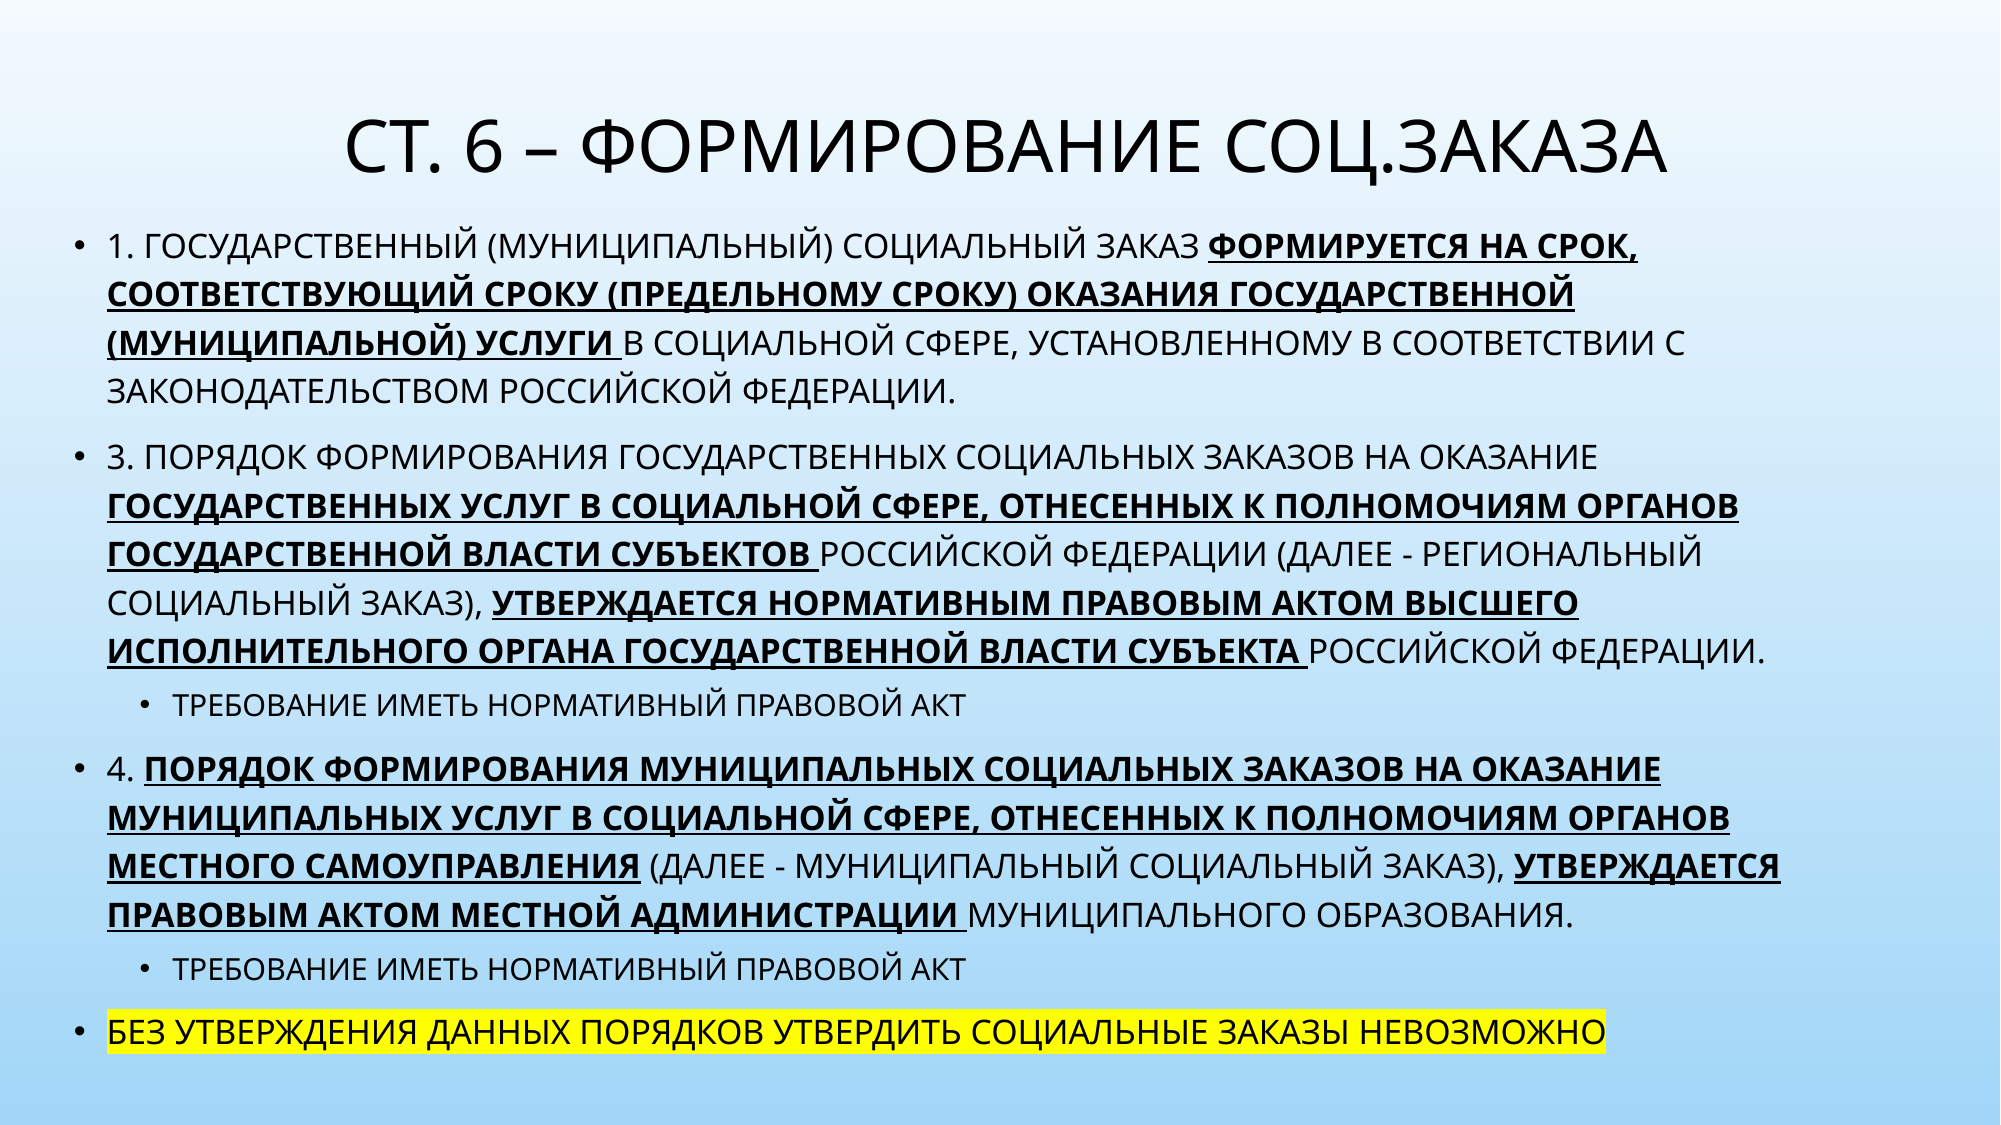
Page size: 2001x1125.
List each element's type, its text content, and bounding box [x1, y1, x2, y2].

list 1. Государственный (муниципальный) социальный заказ формируется на срок, соответствующий сроку (предельному сроку) оказания государственной (муниципальной) услуги в социальной сфере, установленному в соответствии с законодательством Российской Федерации. 3. Порядок формирования государственных социальных заказов на оказание государственных услуг в социальной сфере, отнесенных к полномочиям органов государственной власти субъектов Российской Федерации (далее - региональный социальный заказ), утверждается нормативным правовым актом высшего исполнительного органа государственной власти субъекта Российской Федерации. Требование иметь нормативный правовой акт 4. Порядок формирования муниципальных социальных заказов на оказание муниципальных услуг в социальной сфере, отнесенных к полномочиям органов местного самоуправления (далее - муниципальный социальный заказ), утверждается правовым актом местной администрации муниципального образования. Требование иметь нормативный правовой акт Без утверждения данных порядков утвердить социальные заказы невозможно [58, 208, 1939, 1069]
title Ст. 6 – формирование соц.заказа [149, 101, 1863, 196]
